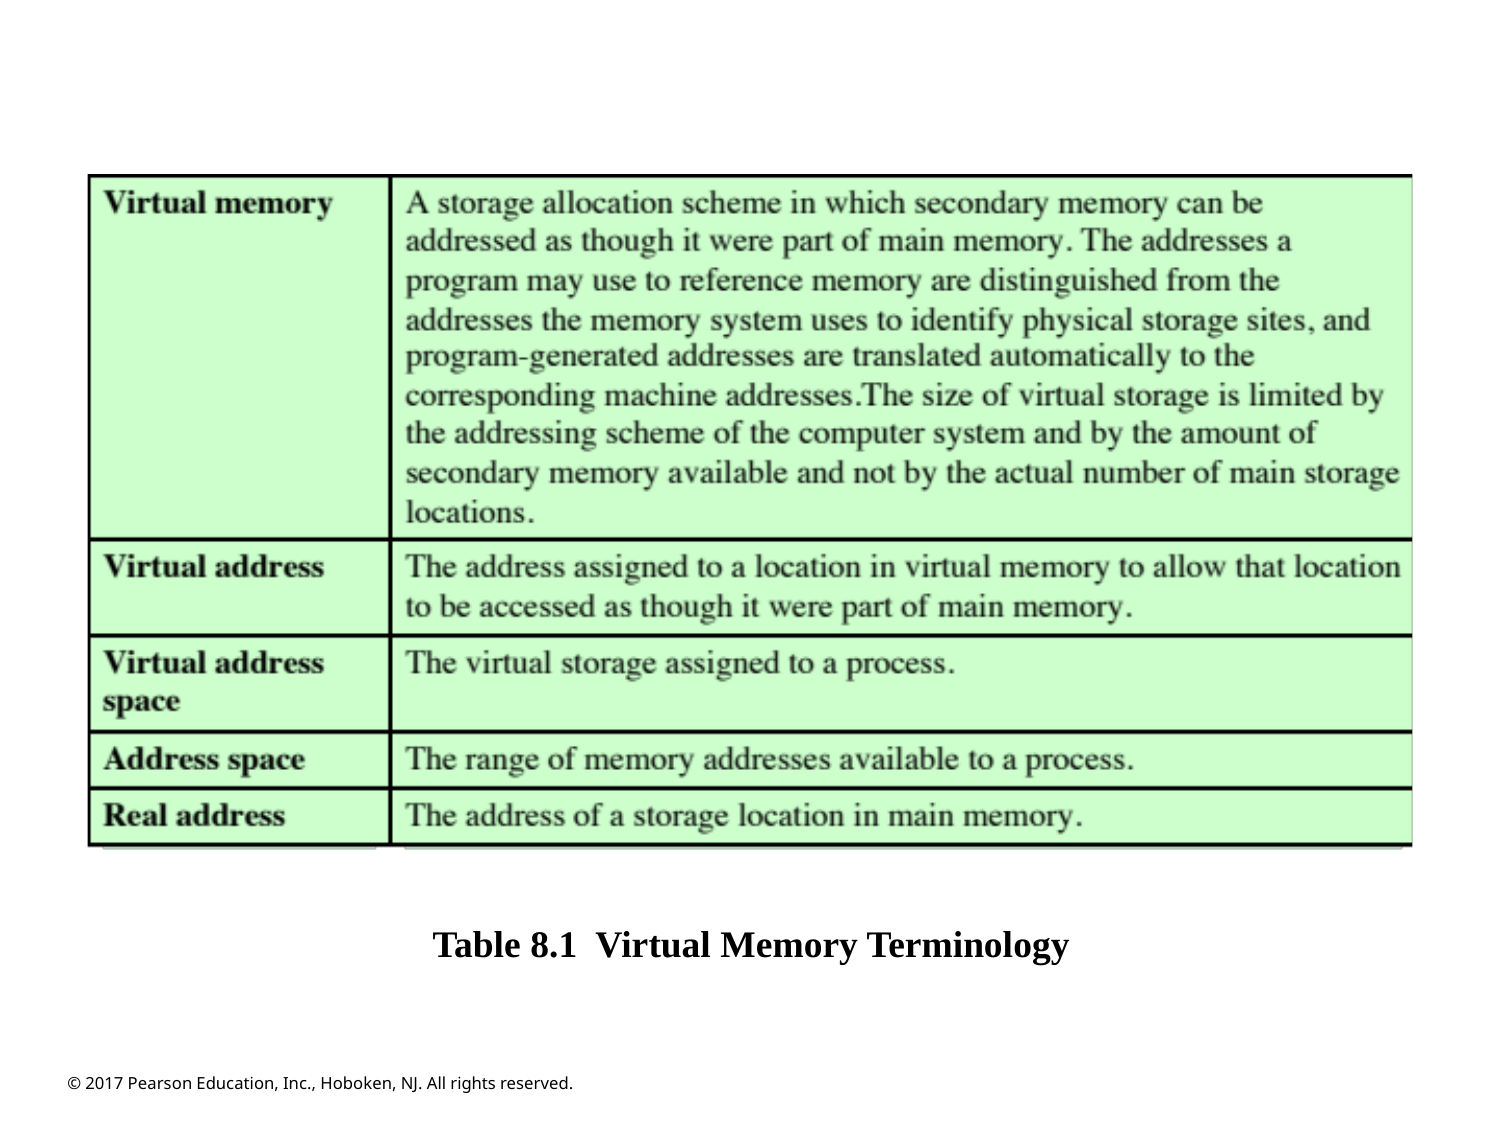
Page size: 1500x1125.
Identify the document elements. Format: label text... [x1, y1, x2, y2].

footer © 2017 Pearson Education, Inc., Hoboken, NJ. All rights reserved. [51, 1064, 1026, 1125]
picture [87, 174, 1413, 881]
text_box Table 8.1 Virtual Memory Terminology [87, 912, 1425, 973]
